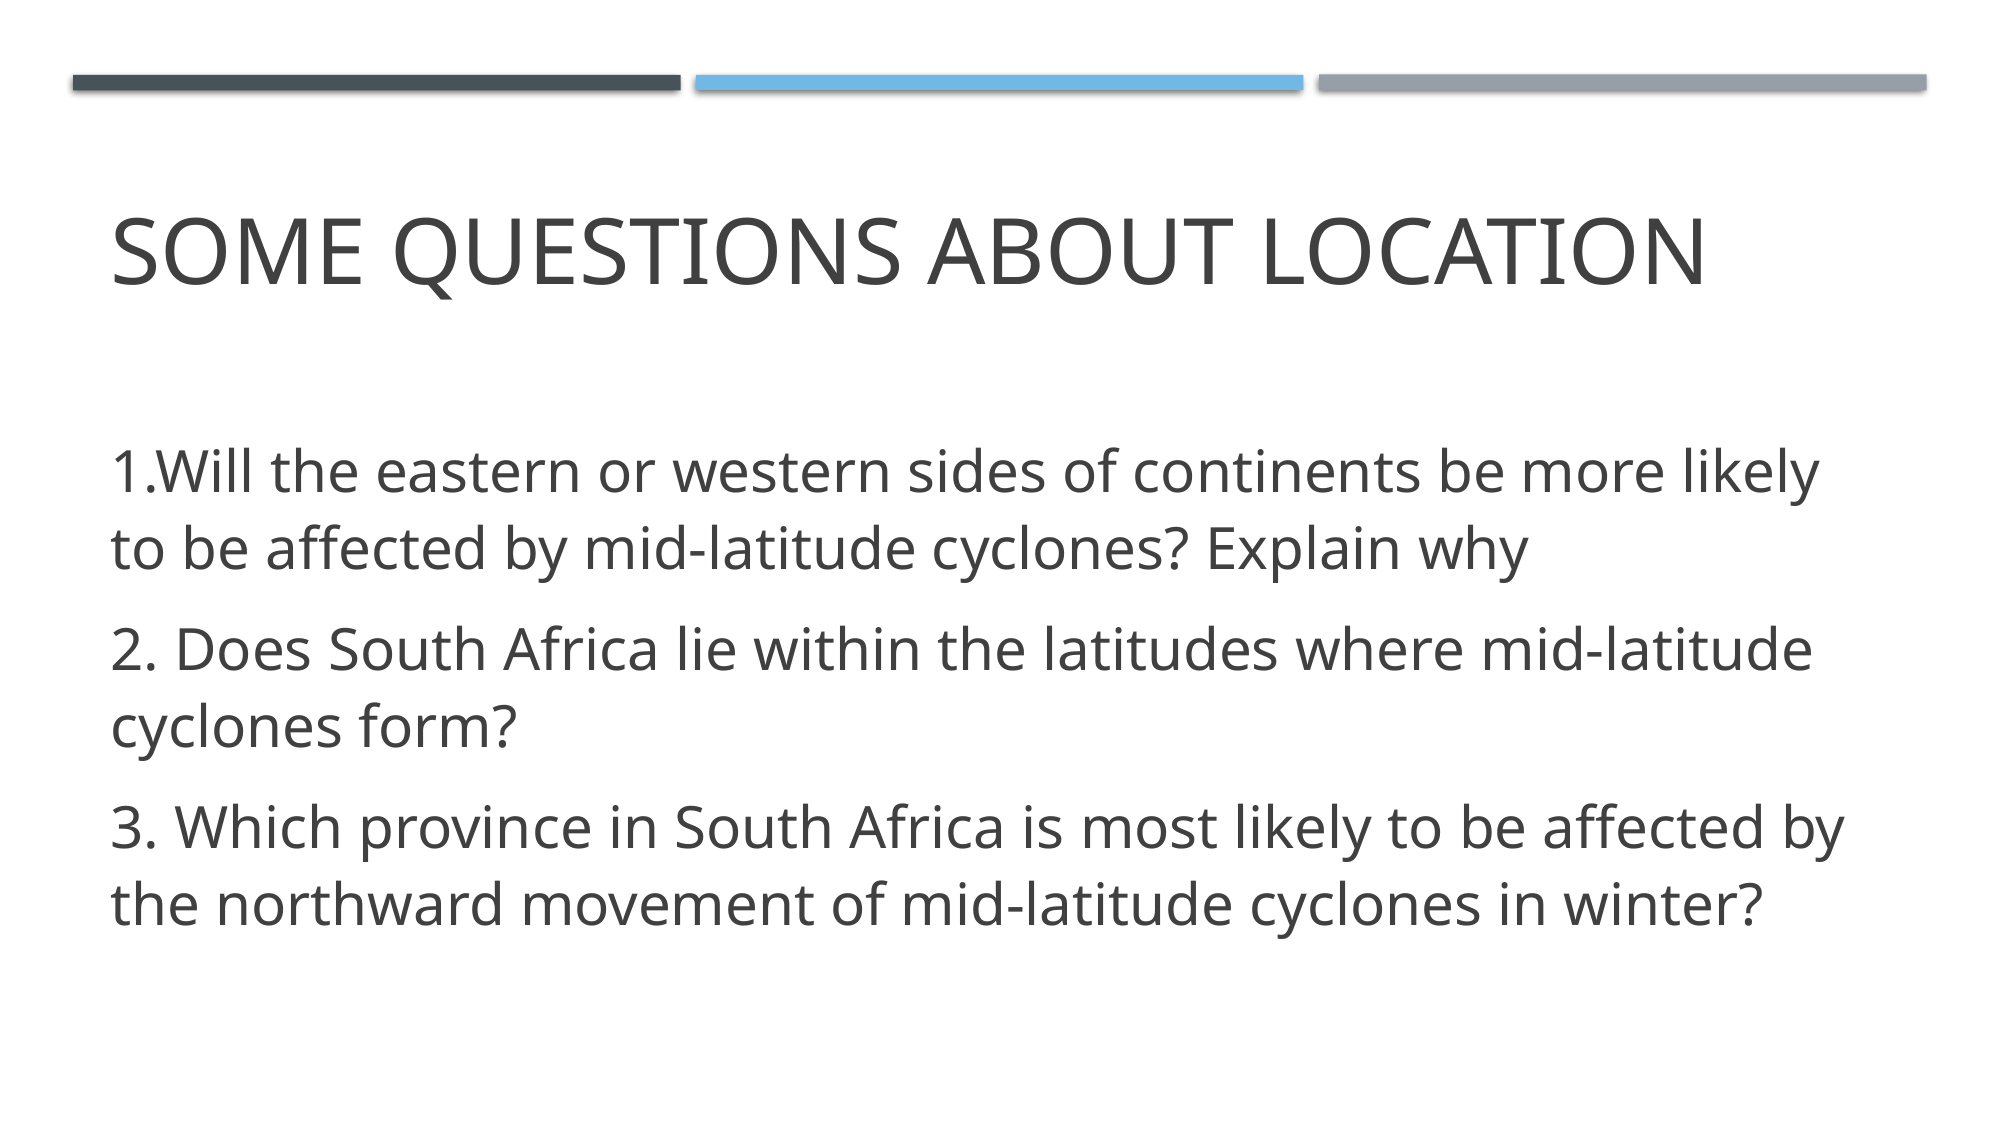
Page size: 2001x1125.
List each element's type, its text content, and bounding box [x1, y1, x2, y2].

title Some questions about location [95, 115, 1905, 311]
list 1.Will the eastern or western sides of continents be more likely to be affected by mid-latitude cyclones? Explain why 2. Does South Africa lie within the latitudes where mid-latitude cyclones form? 3. Which province in South Africa is most likely to be affected by the northward movement of mid-latitude cyclones in winter? [95, 383, 1905, 981]
